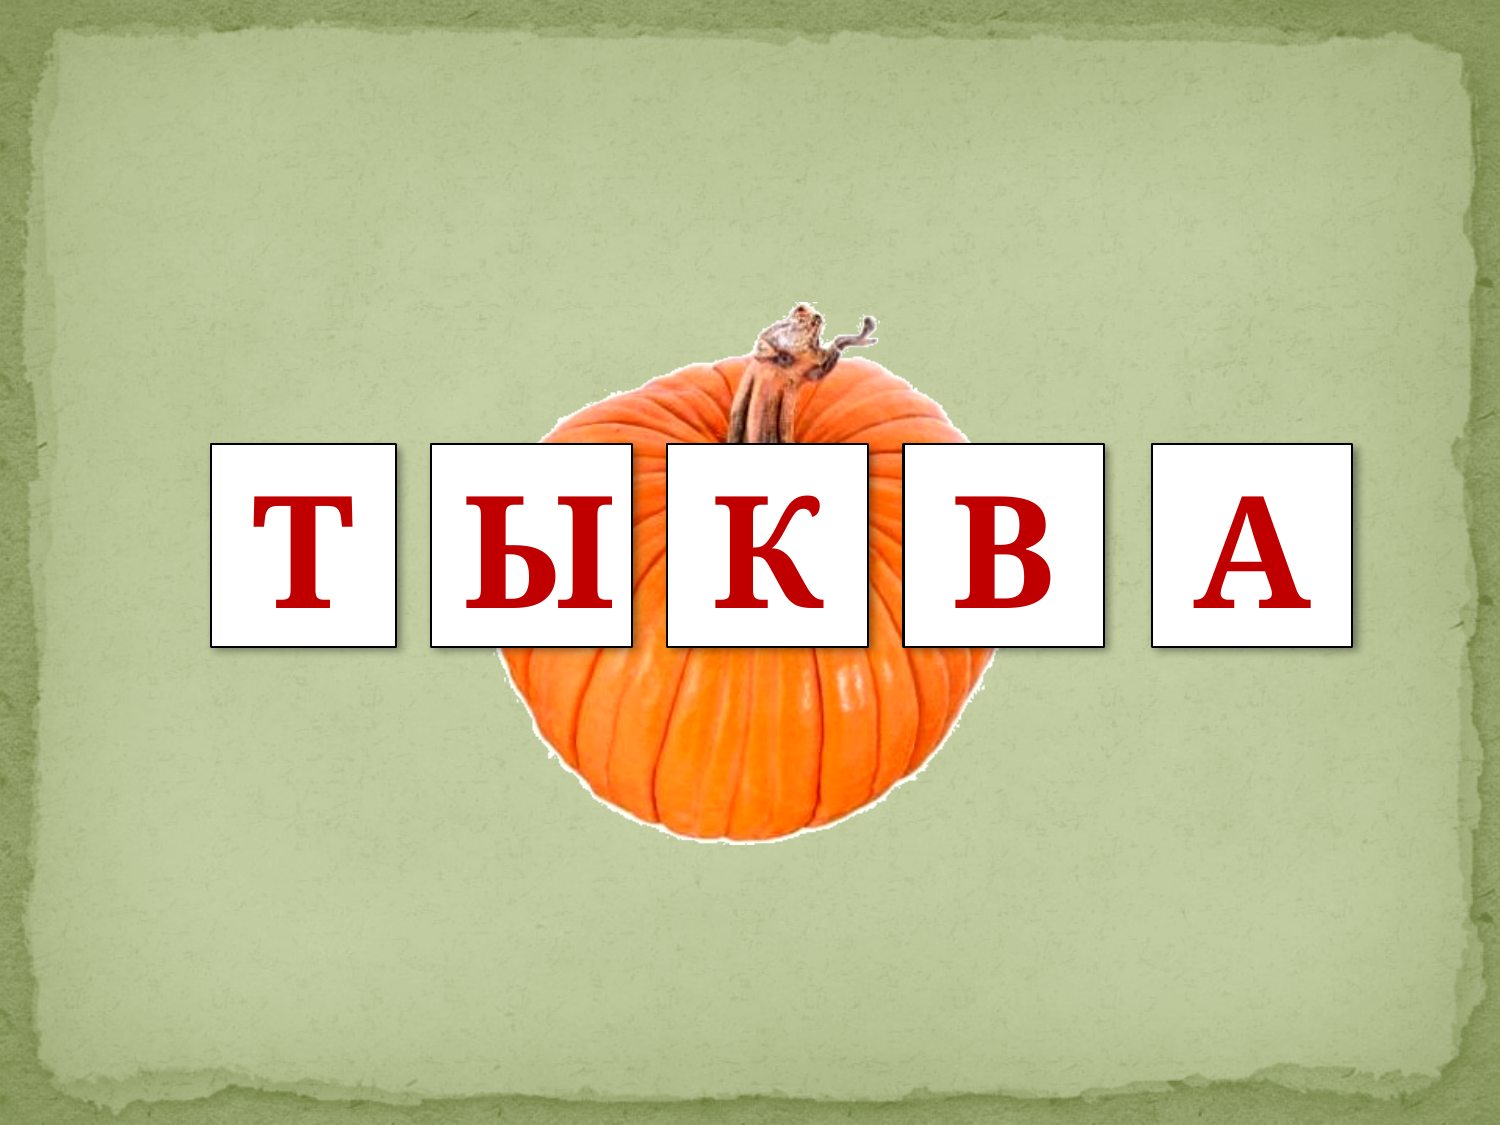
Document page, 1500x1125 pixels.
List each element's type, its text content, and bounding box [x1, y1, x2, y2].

text_box Ы [428, 441, 481, 650]
text_box В [1020, 441, 1107, 650]
text_box А [1148, 441, 1355, 650]
picture [492, 302, 1010, 845]
text_box Т [208, 441, 399, 650]
